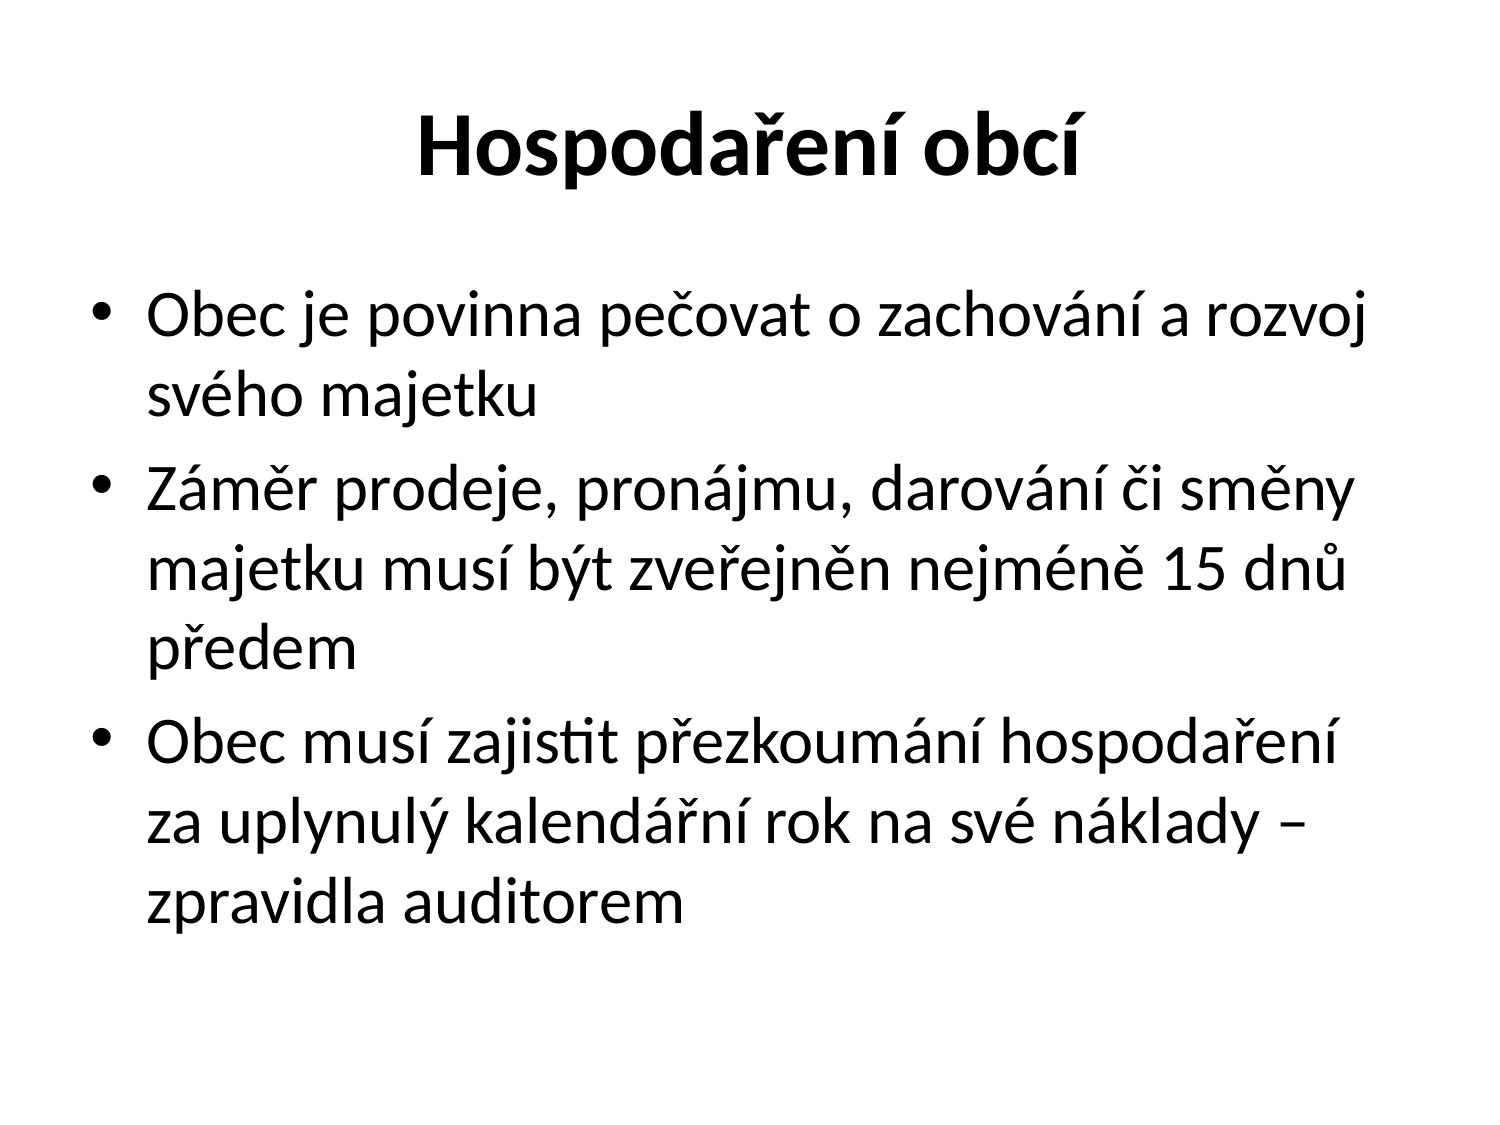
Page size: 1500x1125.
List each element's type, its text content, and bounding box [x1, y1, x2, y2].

list Obec je povinna pečovat o zachování a rozvoj svého majetku Záměr prodeje, pronájmu, darování či směny majetku musí být zveřejněn nejméně 15 dnů předem Obec musí zajistit přezkoumání hospodaření za uplynulý kalendářní rok na své náklady – zpravidla auditorem [75, 262, 1425, 1005]
title Hospodaření obcí [75, 45, 1425, 233]
